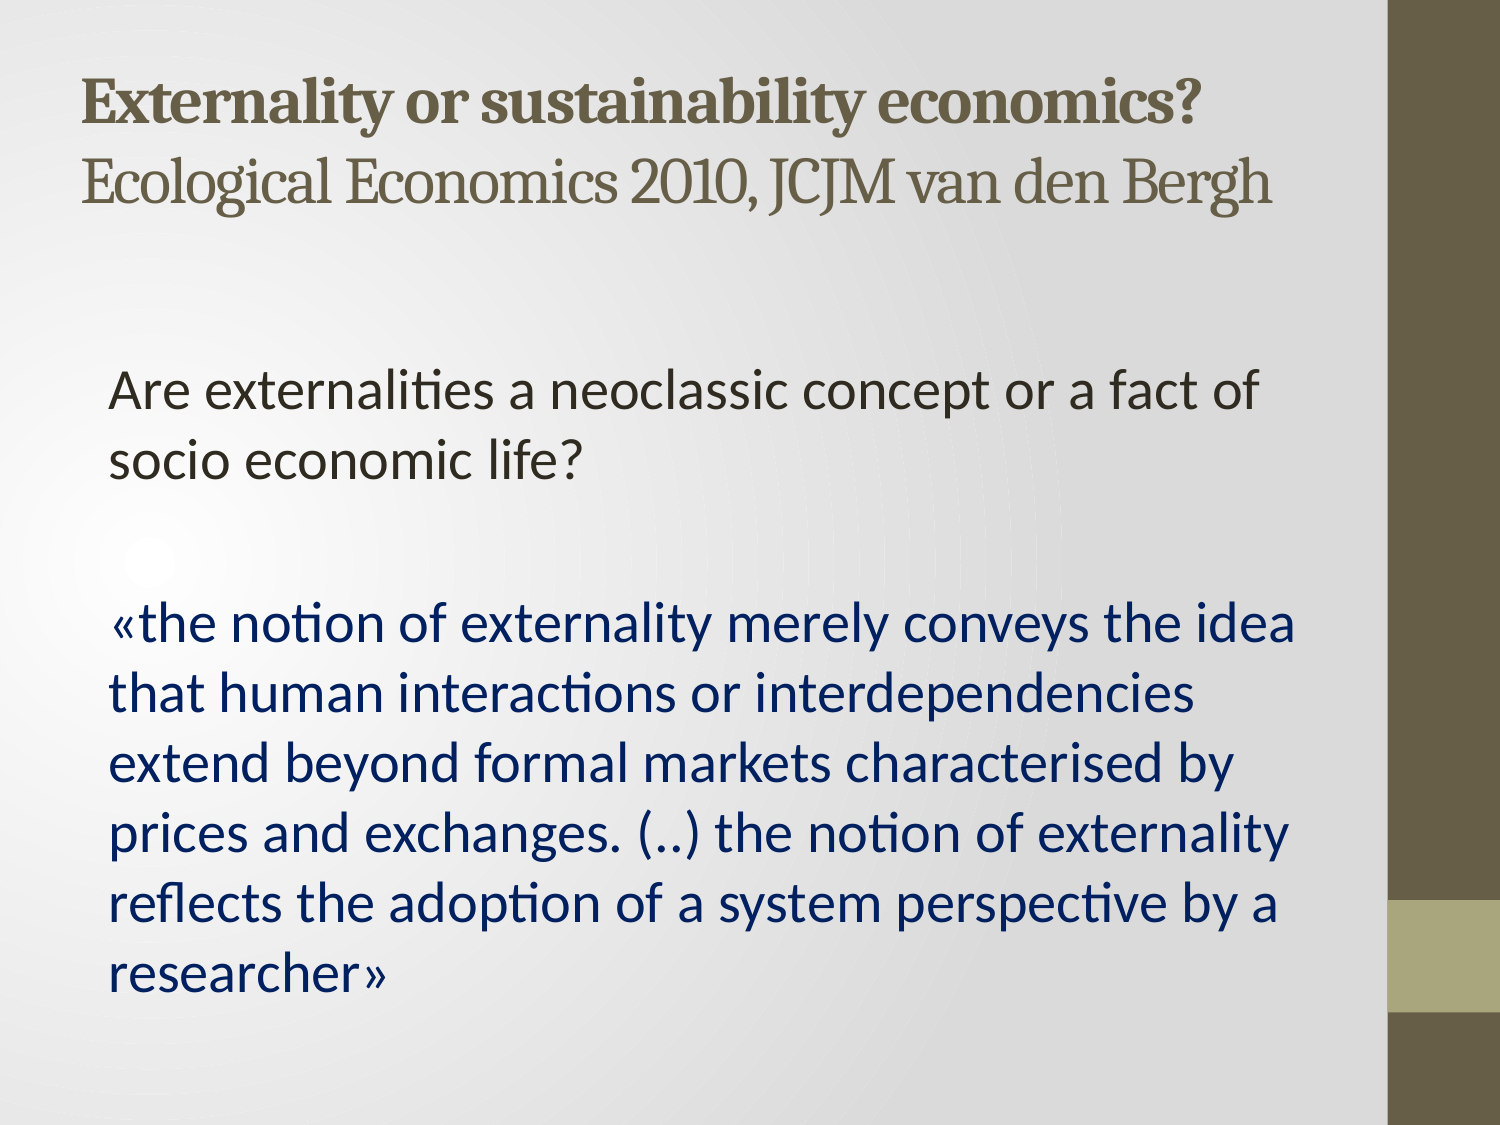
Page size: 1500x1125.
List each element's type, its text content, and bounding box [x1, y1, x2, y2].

list Are externalities a neoclassic concept or a fact of socio economic life? «the notion of externality merely conveys the idea that human interactions or interdependencies extend beyond formal markets characterised by prices and exchanges. (..) the notion of externality reflects the adoption of a system perspective by a researcher» [75, 262, 1325, 1050]
title Externality or sustainability economics? Ecological Economics 2010, JCJM van den Bergh [64, 42, 1315, 231]
